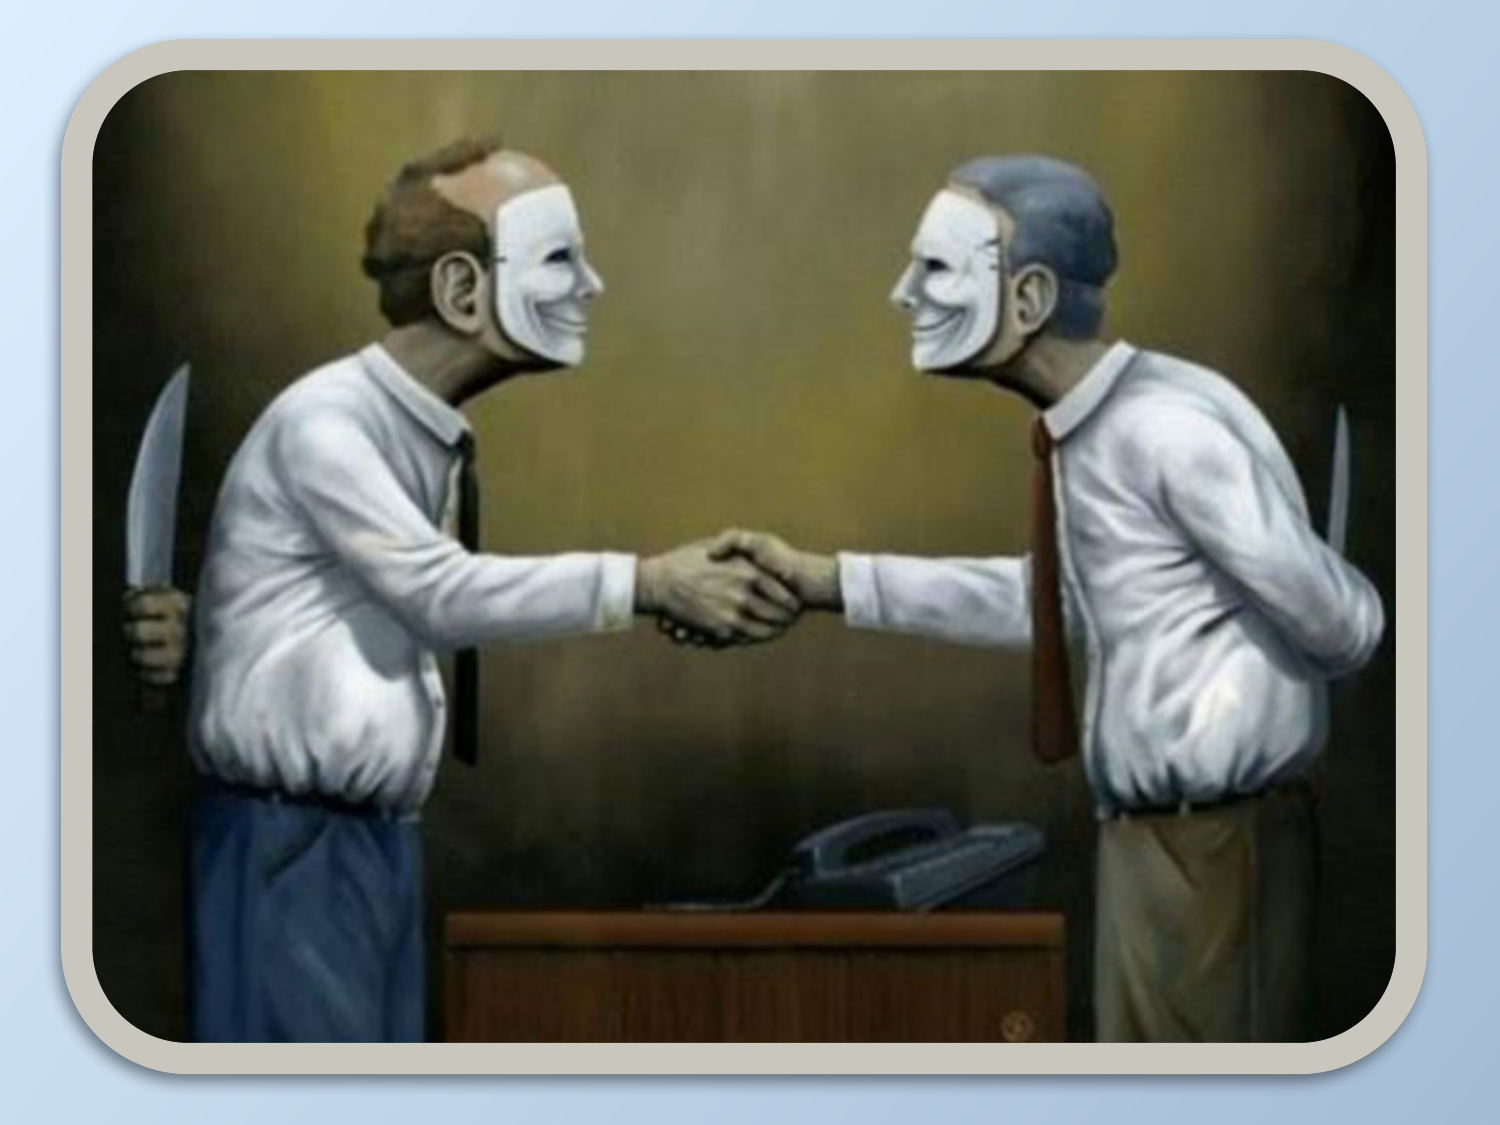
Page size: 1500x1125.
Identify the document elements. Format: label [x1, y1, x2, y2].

picture [76, 54, 1412, 1059]
